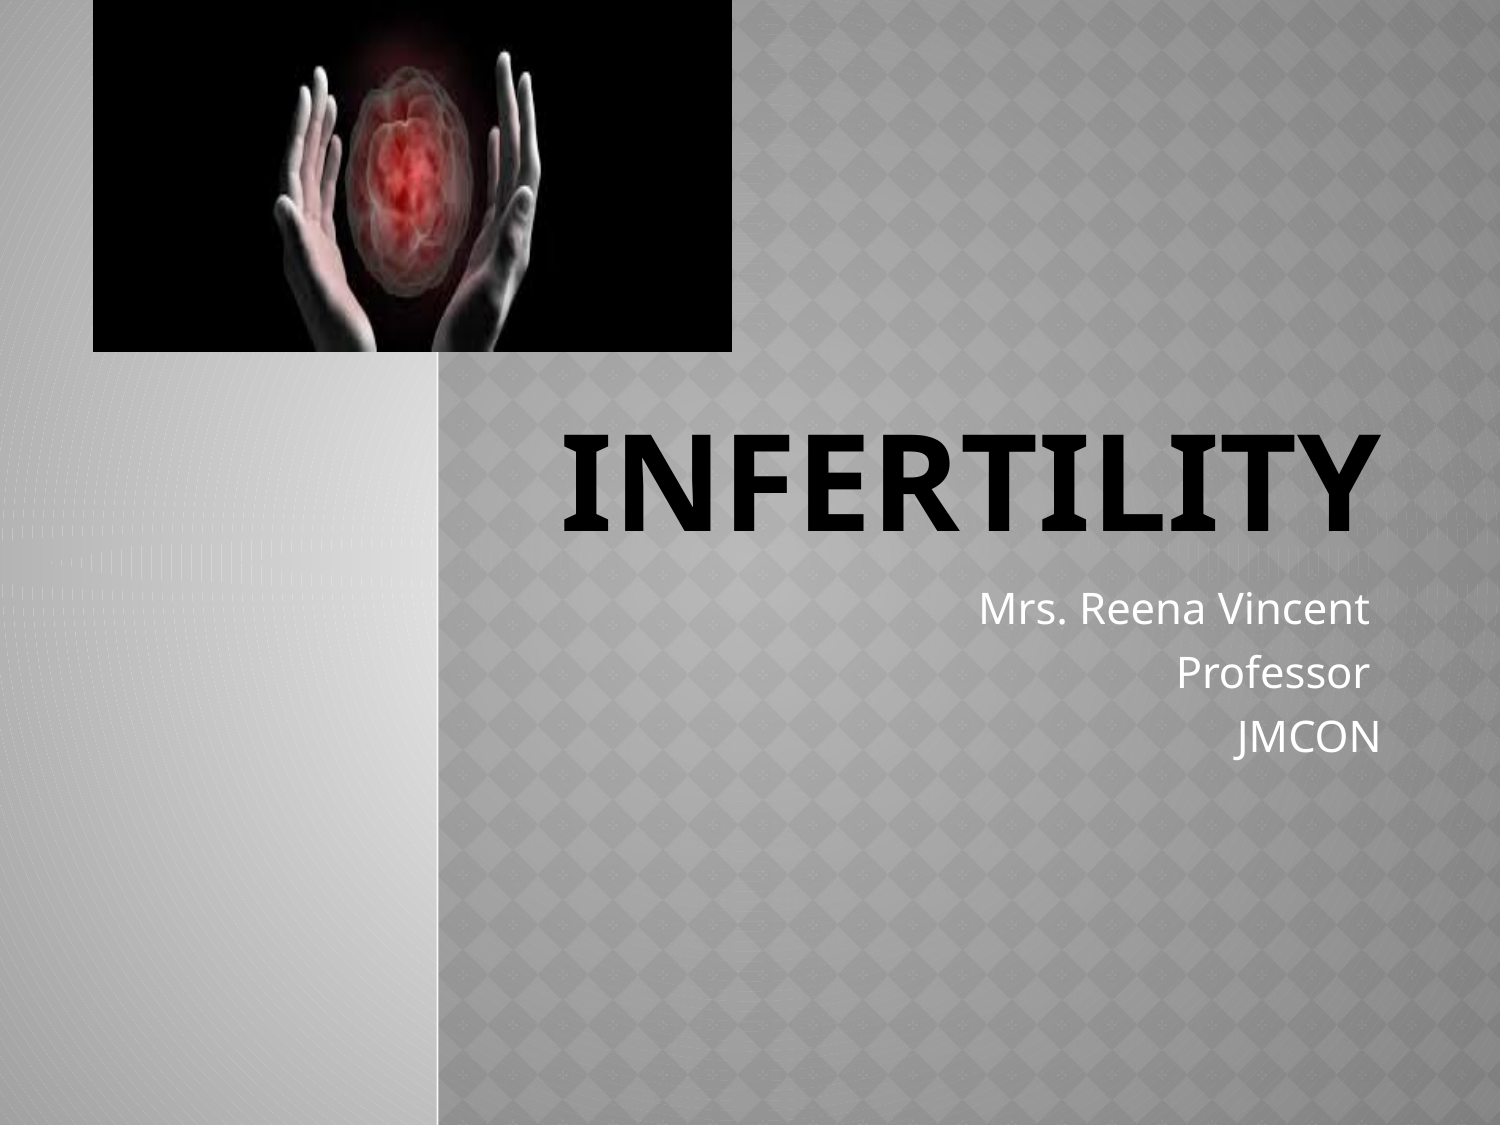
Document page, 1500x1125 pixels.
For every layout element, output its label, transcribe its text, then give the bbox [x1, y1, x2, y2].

title INFERTILITY [552, 386, 1390, 558]
picture [93, 0, 732, 352]
subtitle Mrs. Reena Vincent Professor JMCON [550, 580, 1390, 762]
